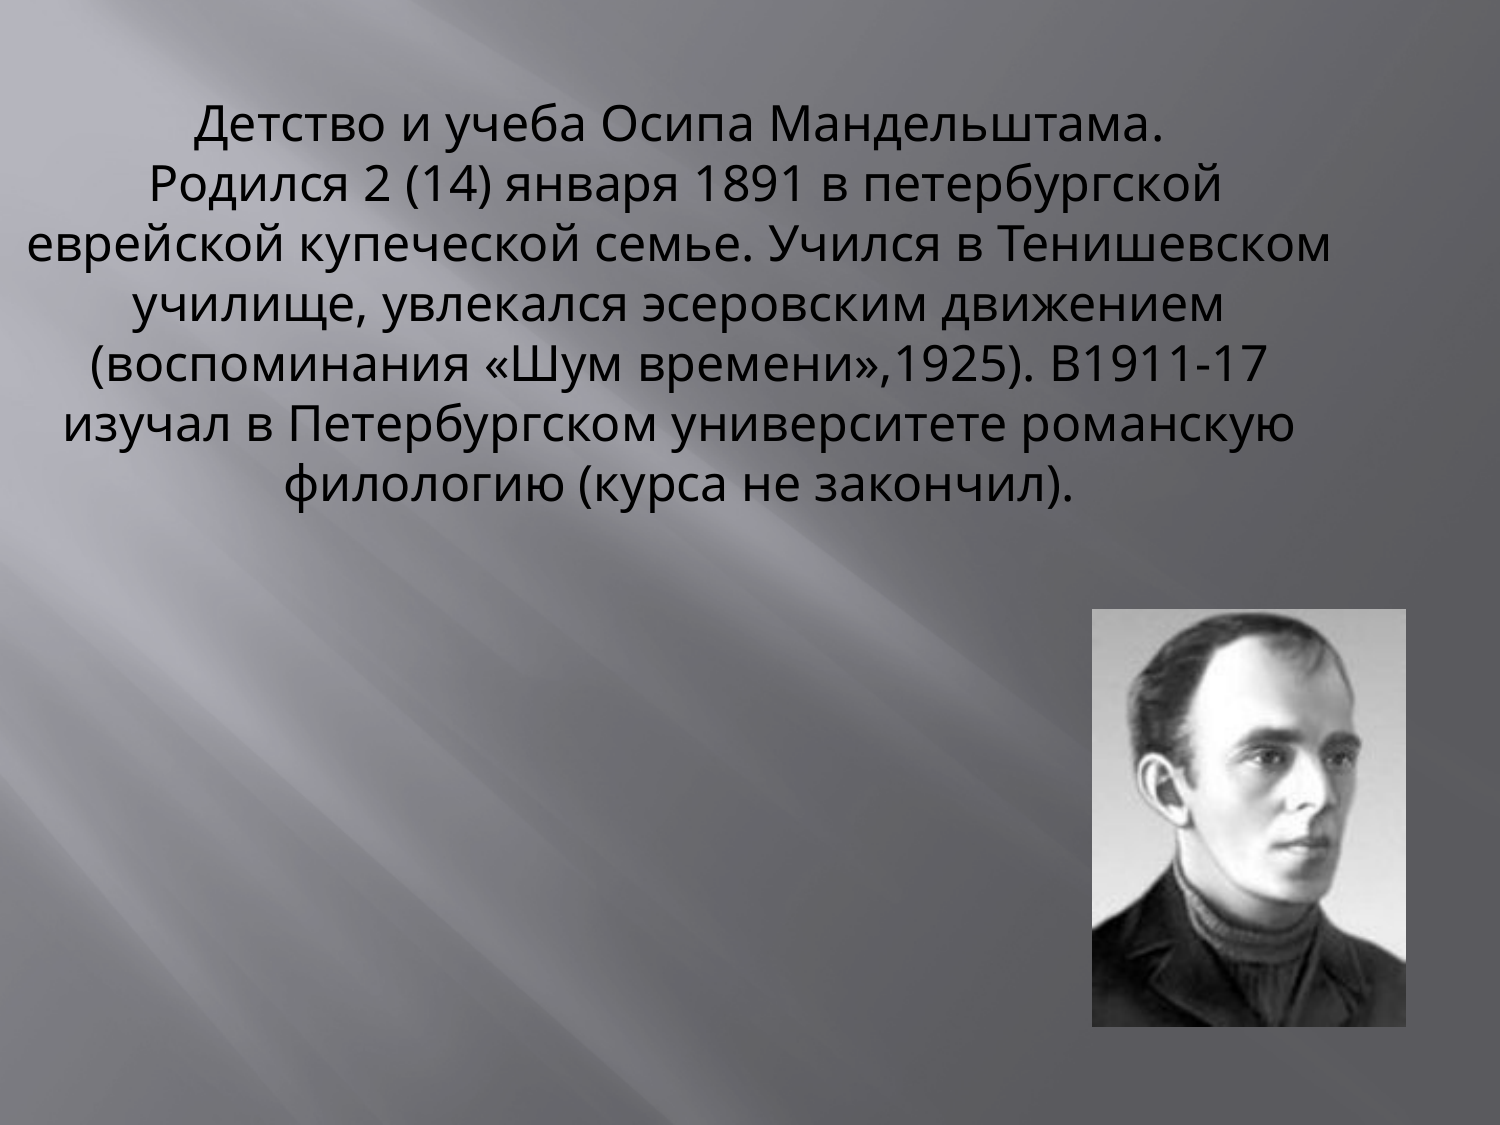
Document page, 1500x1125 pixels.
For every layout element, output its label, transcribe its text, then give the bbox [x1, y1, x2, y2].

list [1092, 609, 1406, 1027]
title Детство и учеба Осипа Мандельштама. Родился 2 (14) января 1891 в петербургской еврейской купеческой семье. Учился в Тенишевском училище, увлекался эсеровским движением (воспоминания «Шум времени»,1925). В1911-17 изучал в Петербургском университете романскую филологию (курса не закончил). [4, 208, 1355, 396]
